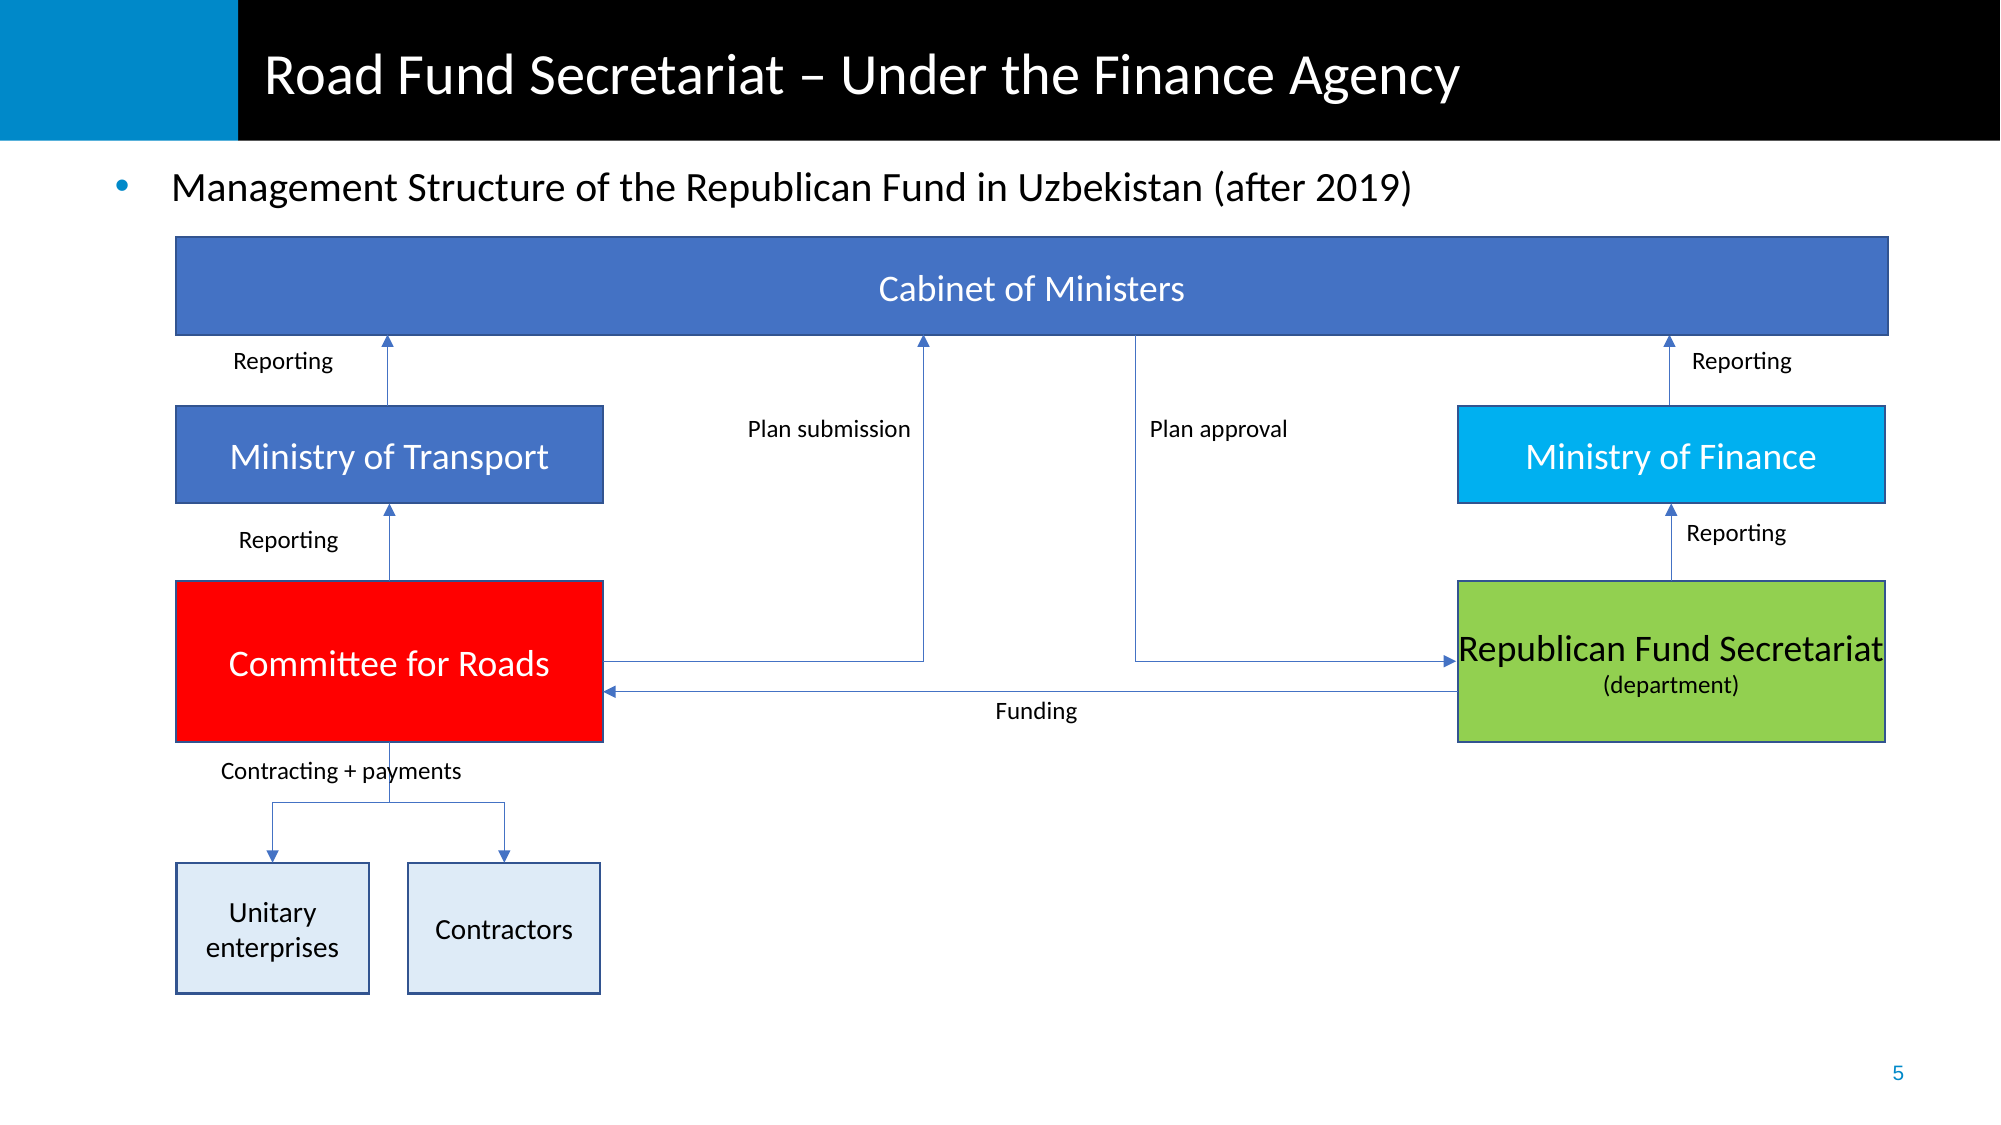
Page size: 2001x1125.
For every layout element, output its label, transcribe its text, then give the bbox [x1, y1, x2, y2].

title Road Fund Secretariat – Under the Finance Agency [249, 11, 2000, 131]
list Management Structure of the Republican Fund in Uzbekistan (after 2019) [99, 152, 2000, 1043]
slide_number 5 [1843, 1042, 1954, 1102]
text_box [122, 225, 1954, 994]
